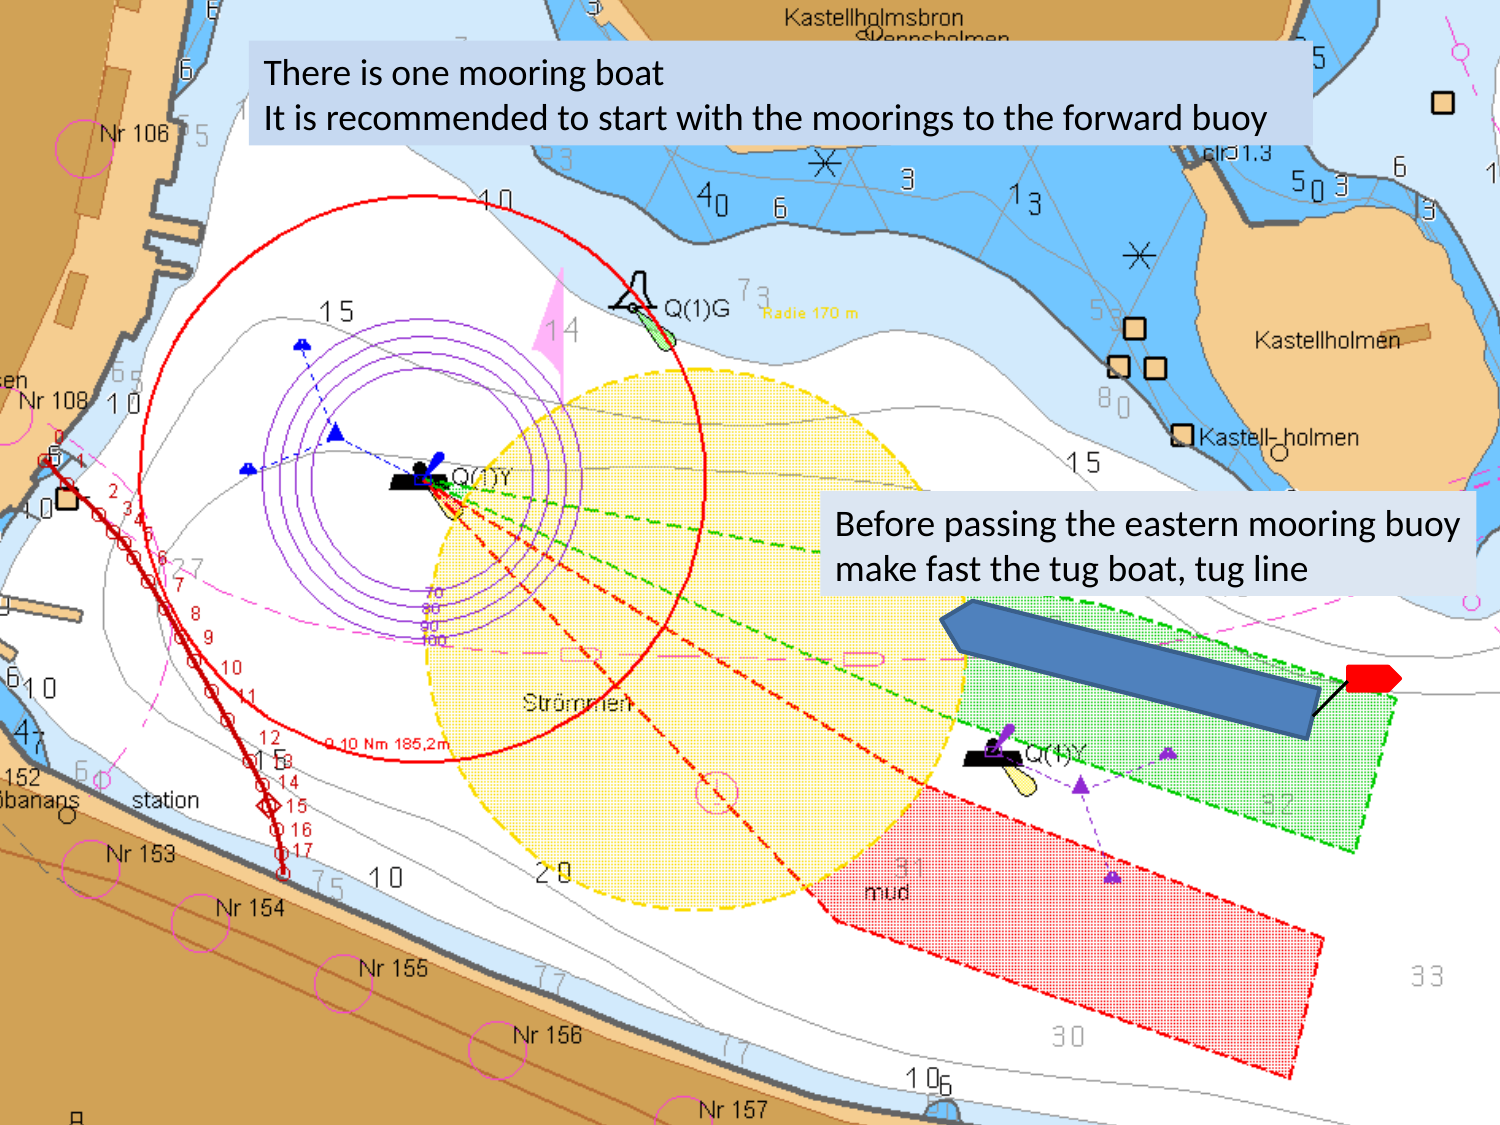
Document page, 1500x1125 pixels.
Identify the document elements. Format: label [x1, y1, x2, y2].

text_box [1312, 666, 1401, 717]
picture [0, 0, 1500, 1125]
